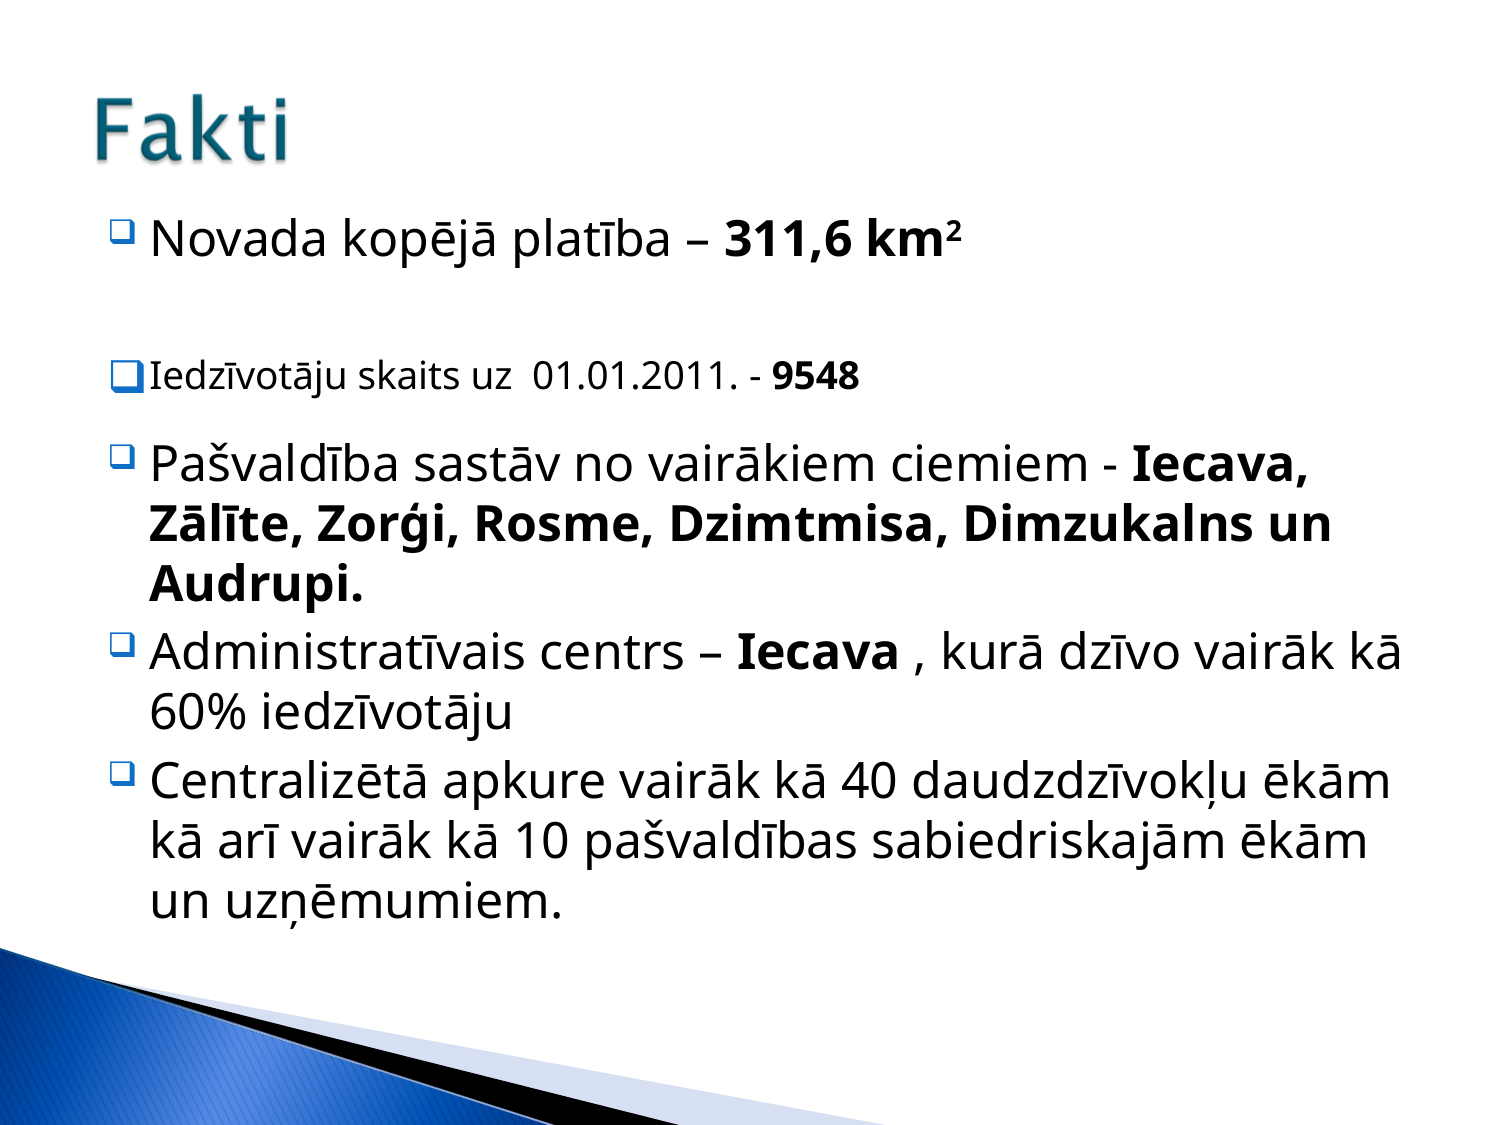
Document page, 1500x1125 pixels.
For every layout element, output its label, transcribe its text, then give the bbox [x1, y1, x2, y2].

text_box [31, 43, 1426, 235]
text_box Novada kopējā platība – 311,6 km2 Iedzīvotāju skaits uz 01.01.2011. - 9548 Pašvaldība sastāv no vairākiem ciemiem - Iecava, Zālīte, Zorģi, Rosme, Dzimtmisa, Dimzukalns un Audrupi. Administratīvais centrs – Iecava , kurā dzīvo vairāk kā 60% iedzīvotāju Centralizētā apkure vairāk kā 40 daudzdzīvokļu ēkām kā arī vairāk kā 10 pašvaldības sabiedriskajām ēkām un uzņēmumiem. [74, 241, 1425, 986]
picture [0, 946, 559, 1125]
